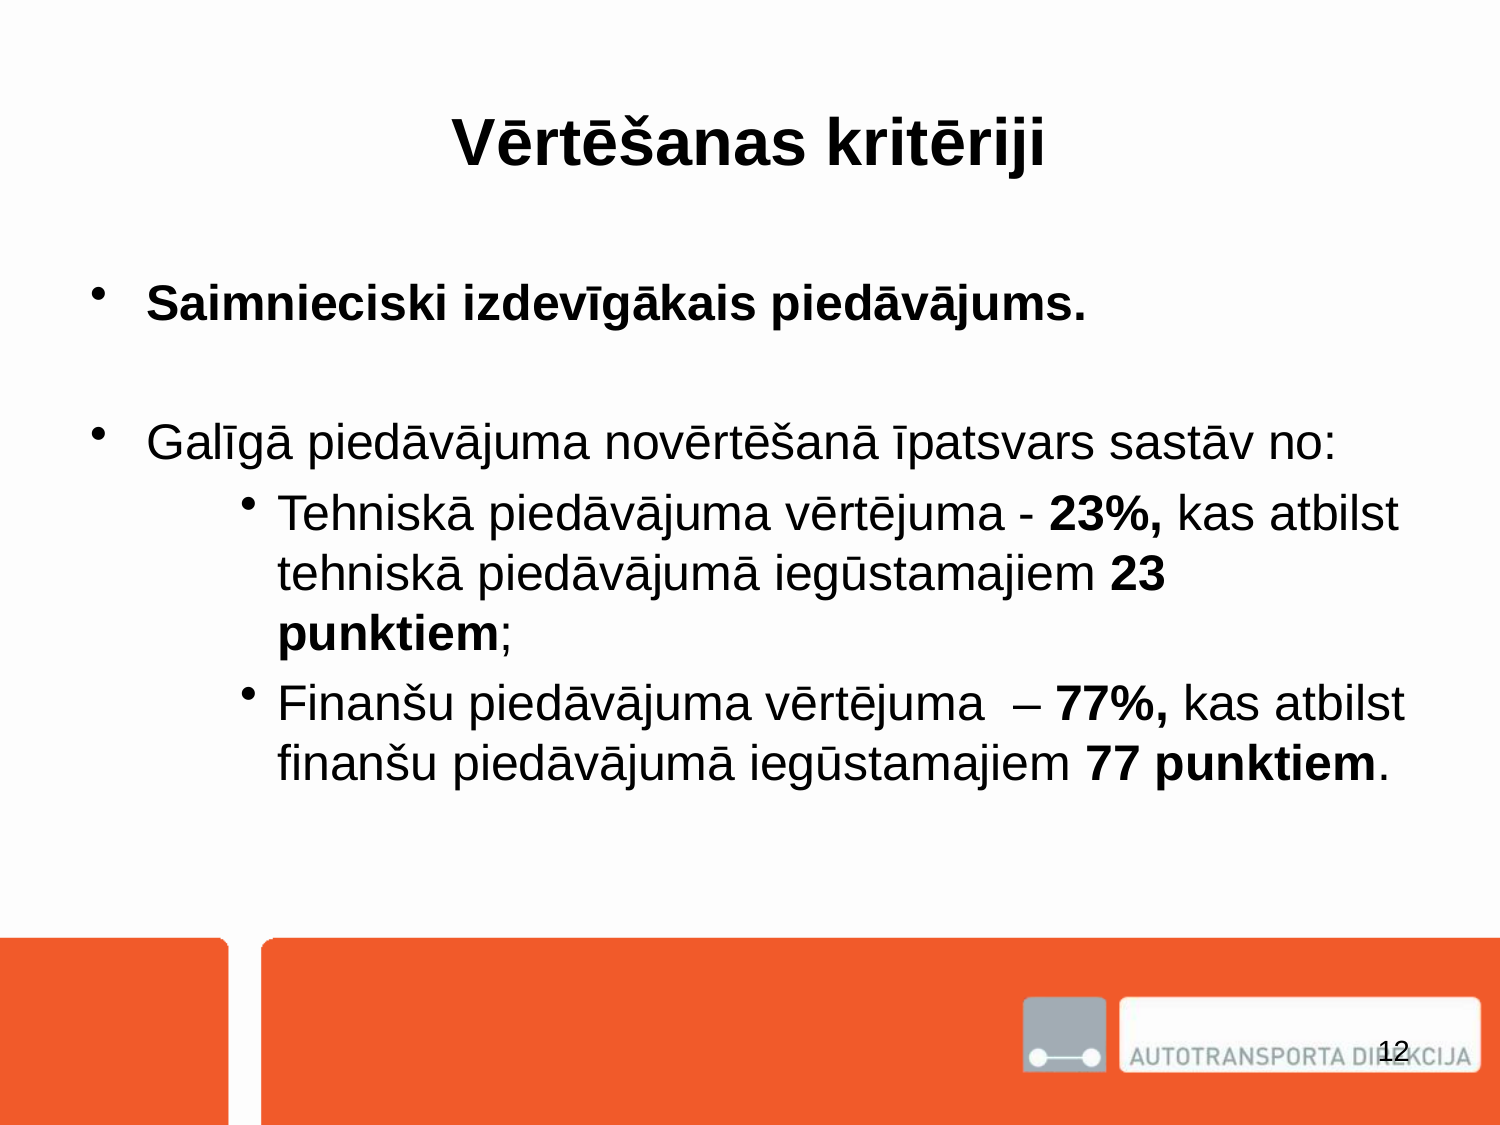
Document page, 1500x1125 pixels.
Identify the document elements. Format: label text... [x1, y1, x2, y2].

picture [0, 0, 1500, 1125]
slide_number 12 [1074, 1024, 1425, 1103]
title Vērtēšanas kritēriji [75, 45, 1425, 233]
list Saimnieciski izdevīgākais piedāvājums. Galīgā piedāvājuma novērtēšanā īpatsvars sastāv no: Tehniskā piedāvājuma vērtējuma - 23%, kas atbilst tehniskā piedāvājumā iegūstamajiem 23 punktiem; Finanšu piedāvājuma vērtējuma – 77%, kas atbilst finanšu piedāvājumā iegūstamajiem 77 punktiem. [75, 262, 1425, 1005]
